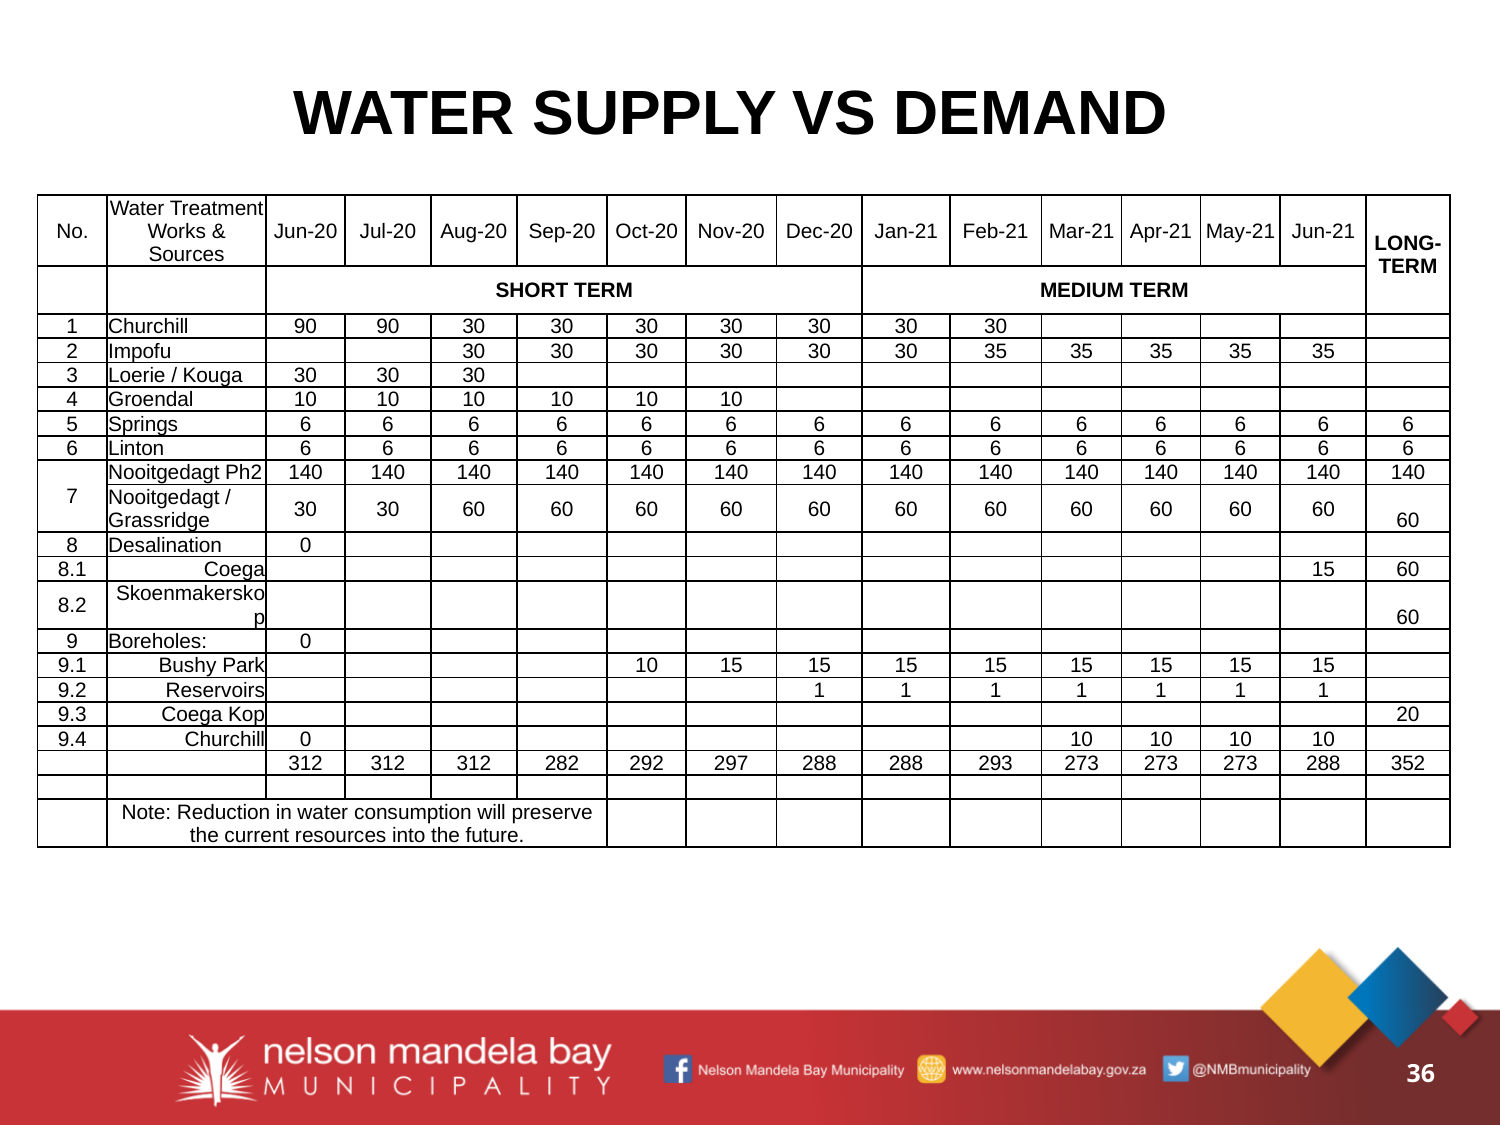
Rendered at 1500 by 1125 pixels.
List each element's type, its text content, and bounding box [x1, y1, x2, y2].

table_cell [777, 388, 861, 410]
table_cell [1281, 388, 1365, 410]
table_cell 30 [432, 363, 516, 386]
table_cell 6 [518, 437, 606, 459]
table_cell [38, 267, 106, 313]
table_cell [1042, 533, 1121, 556]
table_cell 10 [1042, 727, 1121, 750]
table_cell [863, 388, 949, 410]
table_cell [346, 678, 430, 701]
table_cell [518, 630, 606, 652]
table_cell 6 [38, 437, 106, 459]
table_cell 30 [432, 339, 516, 362]
table_cell 140 [346, 461, 430, 484]
table_cell [777, 363, 861, 386]
table_cell [38, 751, 106, 774]
table_cell 30 [777, 315, 861, 337]
table_cell [518, 727, 606, 750]
table_cell [863, 630, 949, 652]
table_cell [777, 727, 861, 750]
table_cell 10 [518, 388, 606, 410]
table_cell 140 [1201, 461, 1279, 484]
table_cell 6 [267, 412, 344, 435]
table_cell 10 [1201, 727, 1279, 750]
table_cell [432, 630, 516, 652]
table_cell Churchill [108, 727, 265, 750]
table_cell 6 [518, 412, 606, 435]
table_cell [863, 727, 949, 750]
table_cell Boreholes: [108, 630, 265, 652]
table_cell Impofu [108, 339, 265, 362]
table_header Mar-21 [1042, 196, 1121, 265]
table_cell [777, 557, 861, 580]
table_cell [518, 703, 606, 725]
table_header Feb-21 [951, 196, 1041, 265]
table_cell 140 [608, 461, 685, 484]
table_cell 30 [777, 339, 861, 362]
table_cell [1042, 363, 1121, 386]
table_cell 15 [951, 654, 1041, 677]
table_cell [432, 533, 516, 556]
table_cell 273 [1042, 751, 1121, 774]
table_header Water Treatment Works & Sources [108, 196, 265, 265]
table_cell 60 [1122, 485, 1200, 531]
table_cell 30 [687, 339, 776, 362]
table_cell [608, 630, 685, 652]
table_cell 9.2 [38, 678, 106, 701]
table_cell 9.4 [38, 727, 106, 750]
table_cell 0 [267, 533, 344, 556]
table_cell [1367, 339, 1449, 362]
table_cell 30 [346, 363, 430, 386]
table_cell 1 [863, 678, 949, 701]
table_cell [863, 582, 949, 628]
table_cell [1367, 363, 1449, 386]
table_cell [1201, 776, 1279, 798]
table_cell 1 [777, 678, 861, 701]
table_cell 312 [267, 751, 344, 774]
table_cell [687, 703, 776, 725]
table_cell SHORT TERM [267, 267, 861, 313]
table_cell [1122, 315, 1200, 337]
table_cell 60 [1367, 557, 1449, 580]
table_cell [518, 363, 606, 386]
table_cell [687, 363, 776, 386]
table_cell [951, 582, 1041, 628]
table_cell 6 [951, 412, 1041, 435]
table_cell 6 [346, 412, 430, 435]
table_cell [608, 727, 685, 750]
table_cell 30 [608, 339, 685, 362]
table_cell [1201, 800, 1279, 846]
table_cell [267, 557, 344, 580]
table_cell 292 [608, 751, 685, 774]
table_cell [432, 557, 516, 580]
table_cell [608, 363, 685, 386]
table_cell 60 [518, 485, 606, 531]
table_cell [1122, 557, 1200, 580]
table_cell [687, 557, 776, 580]
table_cell 35 [1122, 339, 1200, 362]
table_cell 6 [687, 412, 776, 435]
table_cell Desalination [108, 533, 265, 556]
table_cell Skoenmakerskop [108, 582, 265, 628]
table_cell [951, 776, 1041, 798]
table_cell 6 [432, 437, 516, 459]
table_cell [863, 776, 949, 798]
table_cell 140 [1367, 461, 1449, 484]
table_cell [267, 678, 344, 701]
table_cell 10 [687, 388, 776, 410]
table_cell 6 [1122, 412, 1200, 435]
table_cell 6 [1281, 437, 1365, 459]
table_cell 6 [951, 437, 1041, 459]
table_cell [1281, 315, 1365, 337]
table_cell 288 [777, 751, 861, 774]
table_cell [951, 363, 1041, 386]
table_cell [432, 582, 516, 628]
table_cell 30 [432, 315, 516, 337]
table_cell [1042, 800, 1121, 846]
table_cell Nooitgedagt Ph2 [108, 461, 265, 484]
table_cell [1367, 654, 1449, 677]
table_cell [1201, 533, 1279, 556]
table_cell [1281, 582, 1365, 628]
table_cell 30 [518, 339, 606, 362]
table_cell [687, 533, 776, 556]
table_cell 140 [863, 461, 949, 484]
table_cell 60 [863, 485, 949, 531]
table_cell 30 [687, 315, 776, 337]
table_header Apr-21 [1122, 196, 1200, 265]
table_cell 35 [951, 339, 1041, 362]
table_cell 352 [1367, 751, 1449, 774]
table_cell 10 [1122, 727, 1200, 750]
table_cell Groendal [108, 388, 265, 410]
table_cell [863, 800, 949, 846]
table_cell Linton [108, 437, 265, 459]
table_cell [1201, 703, 1279, 725]
table_cell 1 [1042, 678, 1121, 701]
table_cell [1042, 703, 1121, 725]
table_cell 30 [518, 315, 606, 337]
table_cell 30 [346, 485, 430, 531]
table_cell 30 [267, 485, 344, 531]
table_cell 35 [1281, 339, 1365, 362]
table_header Jan-21 [863, 196, 949, 265]
table_cell 10 [608, 654, 685, 677]
table_cell [518, 654, 606, 677]
table_cell [1367, 678, 1449, 701]
table_cell 6 [687, 437, 776, 459]
table_header No. [38, 196, 106, 265]
table_cell [777, 630, 861, 652]
table_cell [951, 533, 1041, 556]
table_cell 297 [687, 751, 776, 774]
table_cell [687, 582, 776, 628]
table_cell [951, 800, 1041, 846]
table_header Jun-21 [1281, 196, 1365, 265]
table_cell [518, 582, 606, 628]
table_cell [608, 703, 685, 725]
table_cell 60 [1042, 485, 1121, 531]
table_cell [267, 703, 344, 725]
table_header Jul-20 [346, 196, 430, 265]
table_cell [1122, 703, 1200, 725]
table_cell 10 [608, 388, 685, 410]
table_cell [1201, 630, 1279, 652]
table_cell Note: Reduction in water consumption will preserve the current resources into the future. [108, 800, 606, 846]
table_cell [863, 703, 949, 725]
table_cell 6 [1042, 437, 1121, 459]
table_cell [432, 678, 516, 701]
table_header Aug-20 [432, 196, 516, 265]
table_header LONG-TERM [1367, 196, 1449, 313]
table_cell 282 [518, 751, 606, 774]
table_cell [1122, 800, 1200, 846]
table_cell [1122, 533, 1200, 556]
table_cell [1122, 630, 1200, 652]
table_cell [687, 727, 776, 750]
table_cell [518, 557, 606, 580]
table_cell [1042, 776, 1121, 798]
table_cell [1367, 315, 1449, 337]
table_cell [346, 776, 430, 798]
table_cell 6 [608, 412, 685, 435]
table_cell 288 [1281, 751, 1365, 774]
table_cell 30 [951, 315, 1041, 337]
table_cell 7 [38, 461, 106, 531]
table_cell [518, 776, 606, 798]
table_cell 140 [267, 461, 344, 484]
table_cell [863, 557, 949, 580]
table_cell [608, 557, 685, 580]
table_cell [518, 533, 606, 556]
table_cell 6 [608, 437, 685, 459]
table_cell [777, 800, 861, 846]
table_cell [518, 678, 606, 701]
table_cell [777, 703, 861, 725]
table_cell 15 [1201, 654, 1279, 677]
table_cell Bushy Park [108, 654, 265, 677]
table_cell 90 [267, 315, 344, 337]
table_cell 15 [1281, 557, 1365, 580]
table_cell 35 [1201, 339, 1279, 362]
table_cell 3 [38, 363, 106, 386]
table_cell [1042, 315, 1121, 337]
table_cell 60 [1281, 485, 1365, 531]
table_cell [608, 776, 685, 798]
table_cell 1 [1281, 678, 1365, 701]
table_cell [346, 339, 430, 362]
table_cell [1042, 630, 1121, 652]
table_cell 15 [687, 654, 776, 677]
table_cell 1 [1122, 678, 1200, 701]
table_cell [267, 582, 344, 628]
table_cell 6 [267, 437, 344, 459]
table_cell 1 [1201, 678, 1279, 701]
table_cell 60 [1367, 485, 1449, 531]
table_cell 140 [687, 461, 776, 484]
table_cell 10 [267, 388, 344, 410]
table_cell Loerie / Kouga [108, 363, 265, 386]
table_cell [1281, 776, 1365, 798]
table_cell [1201, 582, 1279, 628]
table_cell 30 [608, 315, 685, 337]
table_cell [1122, 582, 1200, 628]
table_cell 273 [1201, 751, 1279, 774]
table_cell [346, 654, 430, 677]
table_cell [608, 678, 685, 701]
table_cell 293 [951, 751, 1041, 774]
table_cell [1281, 363, 1365, 386]
table_cell [777, 582, 861, 628]
table_cell [1281, 703, 1365, 725]
table_header Nov-20 [687, 196, 776, 265]
table_cell 6 [777, 437, 861, 459]
table_cell [1201, 315, 1279, 337]
table_cell 140 [1042, 461, 1121, 484]
table_cell [608, 582, 685, 628]
table_cell 273 [1122, 751, 1200, 774]
table_cell [1367, 800, 1449, 846]
table_cell 60 [951, 485, 1041, 531]
table_cell [346, 533, 430, 556]
table_cell 10 [346, 388, 430, 410]
table_header Oct-20 [608, 196, 685, 265]
table_cell 1 [951, 678, 1041, 701]
table_cell 6 [1201, 437, 1279, 459]
table_cell [608, 800, 685, 846]
table_cell [1281, 800, 1365, 846]
table_cell 30 [863, 315, 949, 337]
table_cell [1281, 533, 1365, 556]
table_cell 140 [777, 461, 861, 484]
table_cell 30 [863, 339, 949, 362]
table_cell 6 [1201, 412, 1279, 435]
table_cell 6 [1042, 412, 1121, 435]
table_cell 140 [951, 461, 1041, 484]
table_cell Coega Kop [108, 703, 265, 725]
table_cell [863, 533, 949, 556]
table_header Sep-20 [518, 196, 606, 265]
table_cell 312 [432, 751, 516, 774]
table_cell Nooitgedagt / Grassridge [108, 485, 265, 531]
table_cell [267, 776, 344, 798]
table_cell 288 [863, 751, 949, 774]
table_cell [38, 776, 106, 798]
table_cell [432, 654, 516, 677]
table_cell 0 [267, 727, 344, 750]
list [0, 946, 1500, 1125]
table_cell [346, 630, 430, 652]
table_cell 15 [863, 654, 949, 677]
table_cell [346, 727, 430, 750]
table_cell MEDIUM TERM [863, 267, 1365, 313]
table_cell 60 [1201, 485, 1279, 531]
table_cell 140 [518, 461, 606, 484]
table_cell 10 [432, 388, 516, 410]
table_cell 6 [777, 412, 861, 435]
table_cell [777, 776, 861, 798]
table_cell [432, 727, 516, 750]
table_cell 6 [1122, 437, 1200, 459]
table_cell 60 [687, 485, 776, 531]
table_cell 6 [432, 412, 516, 435]
table_cell [346, 703, 430, 725]
table_cell [777, 533, 861, 556]
table_cell [951, 727, 1041, 750]
table_cell 15 [777, 654, 861, 677]
table_cell Churchill [108, 315, 265, 337]
table_cell [432, 703, 516, 725]
table_cell 20 [1367, 703, 1449, 725]
table_cell 9.1 [38, 654, 106, 677]
table_cell 15 [1281, 654, 1365, 677]
table_cell [1367, 388, 1449, 410]
table_cell 4 [38, 388, 106, 410]
table_cell 10 [1281, 727, 1365, 750]
table_cell 6 [863, 437, 949, 459]
table_cell 1 [38, 315, 106, 337]
table_cell [863, 363, 949, 386]
table_header Jun-20 [267, 196, 344, 265]
table_cell [1281, 630, 1365, 652]
table_cell [1042, 582, 1121, 628]
table_cell [1201, 388, 1279, 410]
table_cell [108, 776, 265, 798]
table_cell 140 [1281, 461, 1365, 484]
title WATER SUPPLY VS DEMAND [37, 34, 1425, 193]
table_cell [1122, 388, 1200, 410]
table_cell [951, 388, 1041, 410]
table_cell 60 [432, 485, 516, 531]
table_cell [608, 533, 685, 556]
table_cell [1201, 557, 1279, 580]
table_cell [687, 678, 776, 701]
table_cell [687, 800, 776, 846]
table_cell [1122, 776, 1200, 798]
table_cell [38, 800, 106, 846]
table_cell [1042, 557, 1121, 580]
table_cell [346, 557, 430, 580]
table_cell 35 [1042, 339, 1121, 362]
table_cell [267, 339, 344, 362]
table_cell 140 [1122, 461, 1200, 484]
table_cell 15 [1122, 654, 1200, 677]
table_cell Springs [108, 412, 265, 435]
table_cell 6 [1367, 437, 1449, 459]
table_cell [346, 582, 430, 628]
table_cell 8.1 [38, 557, 106, 580]
table_cell 8.2 [38, 582, 106, 628]
table_cell 140 [432, 461, 516, 484]
table_cell 2 [38, 339, 106, 362]
table_cell 312 [346, 751, 430, 774]
table_cell 60 [1367, 582, 1449, 628]
table_cell 9 [38, 630, 106, 652]
table_cell 30 [267, 363, 344, 386]
table_cell 6 [346, 437, 430, 459]
table_cell [951, 703, 1041, 725]
table_cell 6 [863, 412, 949, 435]
table_cell 60 [777, 485, 861, 531]
table_cell [267, 654, 344, 677]
table_cell [687, 776, 776, 798]
table_cell [1201, 363, 1279, 386]
table_cell 60 [608, 485, 685, 531]
table_cell Coega [108, 557, 265, 580]
table_cell [1042, 388, 1121, 410]
table_cell 6 [1281, 412, 1365, 435]
table_cell [1122, 363, 1200, 386]
table_header May-21 [1201, 196, 1279, 265]
table_cell 5 [38, 412, 106, 435]
table_cell 6 [1367, 412, 1449, 435]
table_cell [432, 776, 516, 798]
table_cell 0 [267, 630, 344, 652]
table_cell [951, 630, 1041, 652]
table_cell 15 [1042, 654, 1121, 677]
table_cell 8 [38, 533, 106, 556]
table_cell [1367, 776, 1449, 798]
table_cell 90 [346, 315, 430, 337]
table_cell [108, 267, 265, 313]
table_cell Reservoirs [108, 678, 265, 701]
table_cell 9.3 [38, 703, 106, 725]
table_cell [1367, 630, 1449, 652]
table_cell [108, 751, 265, 774]
table_cell [1367, 533, 1449, 556]
table_header Dec-20 [777, 196, 861, 265]
table_cell [951, 557, 1041, 580]
table_cell [1367, 727, 1449, 750]
table_cell [687, 630, 776, 652]
